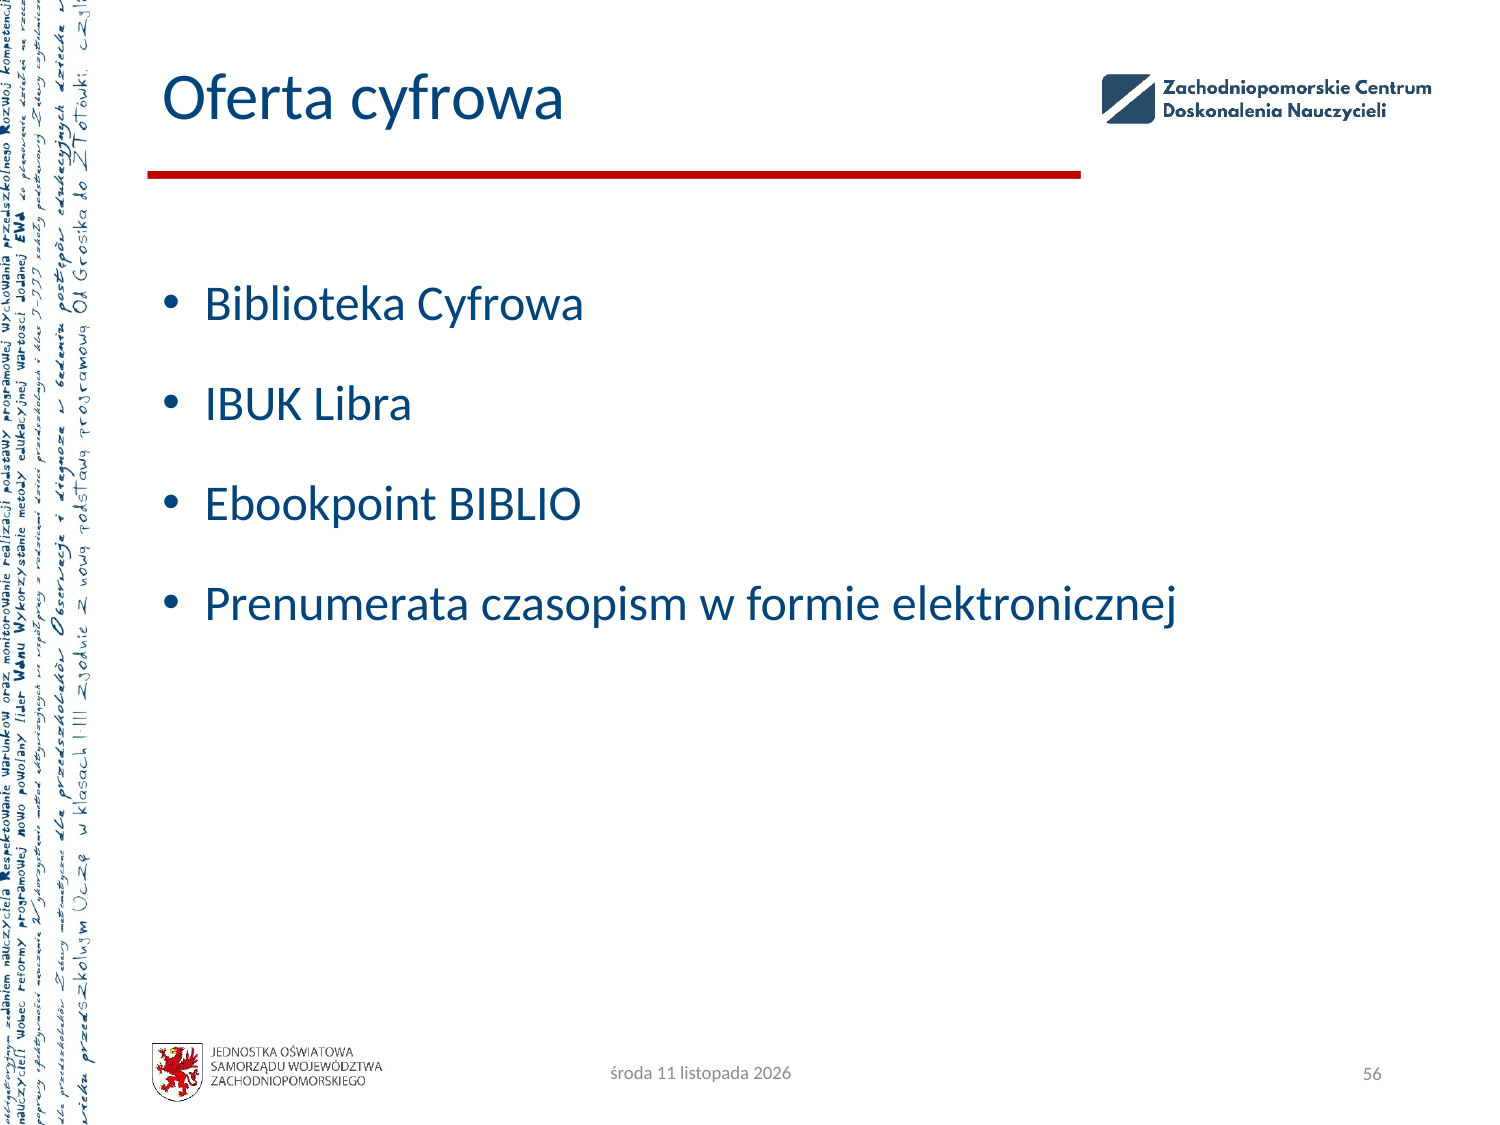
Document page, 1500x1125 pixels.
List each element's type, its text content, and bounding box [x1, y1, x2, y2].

title Oferta cyfrowa [147, 45, 1081, 149]
list Biblioteka Cyfrowa IBUK Libra Ebookpoint BIBLIO Prenumerata czasopism w formie elektronicznej [147, 233, 1414, 976]
picture [0, 0, 96, 1125]
slide_number czwartek, 5 października 2023 [532, 1041, 870, 1102]
slide_number 56 [1059, 1042, 1397, 1103]
picture [1081, 48, 1460, 149]
picture [135, 1027, 393, 1117]
